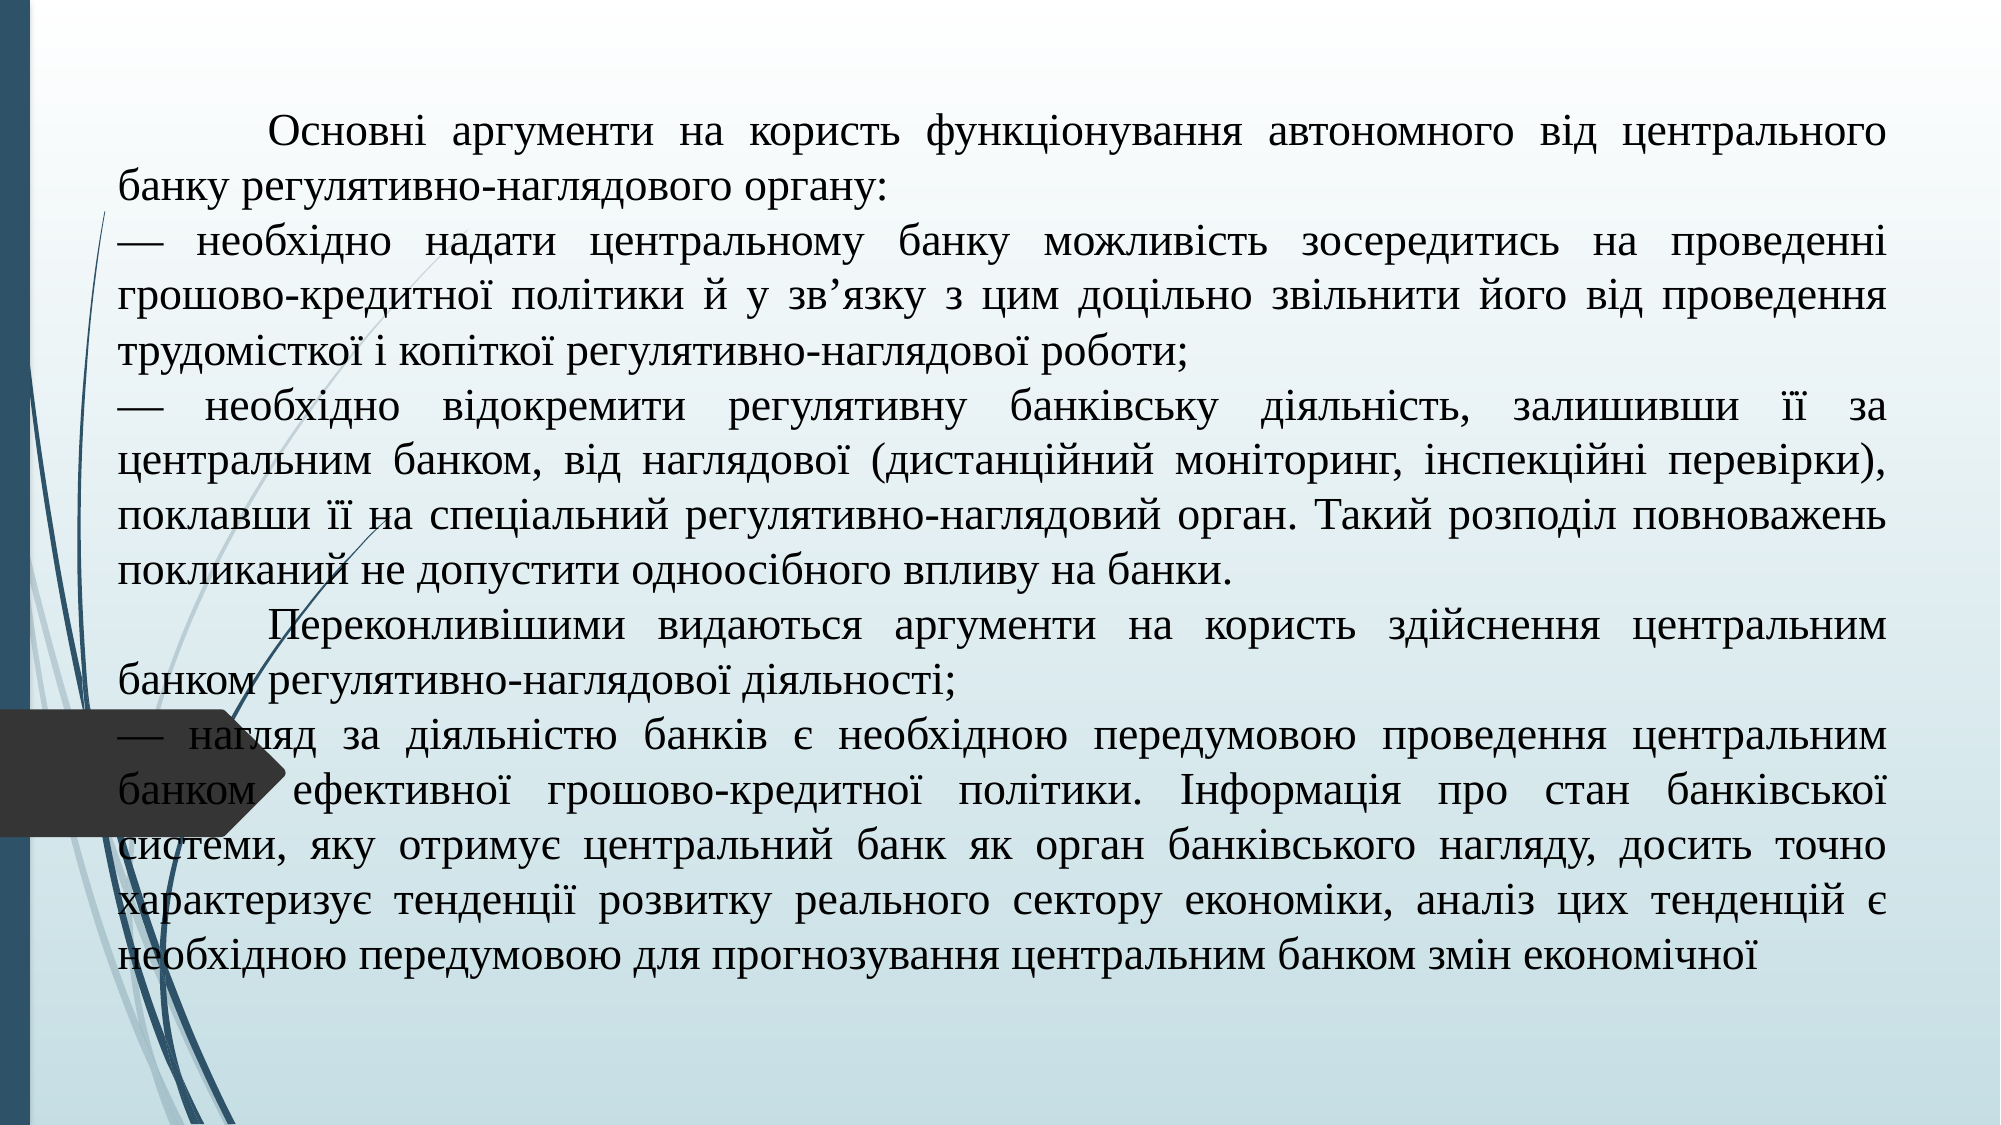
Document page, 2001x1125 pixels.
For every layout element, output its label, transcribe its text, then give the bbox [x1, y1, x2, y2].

subtitle Основні аргументи на користь функціонування автономного від центрального банку регулятивно-наглядового органу: — необхідно надати центральному банку можливість зосередитись на проведенні грошово-кредитної політики й у зв’язку з цим доцільно звільнити його від проведення трудомісткої і копіткої регулятивно-наглядової роботи; — необхідно відокремити регулятивну банківську діяльність, залишивши її за центральним банком, від наглядової (дистанційний моніторинг, інспекційні перевірки), поклавши її на спеціальний регулятивно-наглядовий орган. Такий розподіл повноважень покликаний не допустити одноосібного впливу на банки. Переконливішими видаються аргументи на користь здійснення центральним банком регулятивно-наглядової діяльності; — нагляд за діяльністю банків є необхідною передумовою проведення центральним банком ефективної грошово-кредитної політики. Інформація про стан банківської системи, яку отримує центральний банк як орган банківського нагляду, досить точно характеризує тенденції розвитку реального сектору економіки, аналіз цих тенденцій є необхідною передумовою для прогнозування центральним банком змін економічної [102, 92, 1904, 1027]
